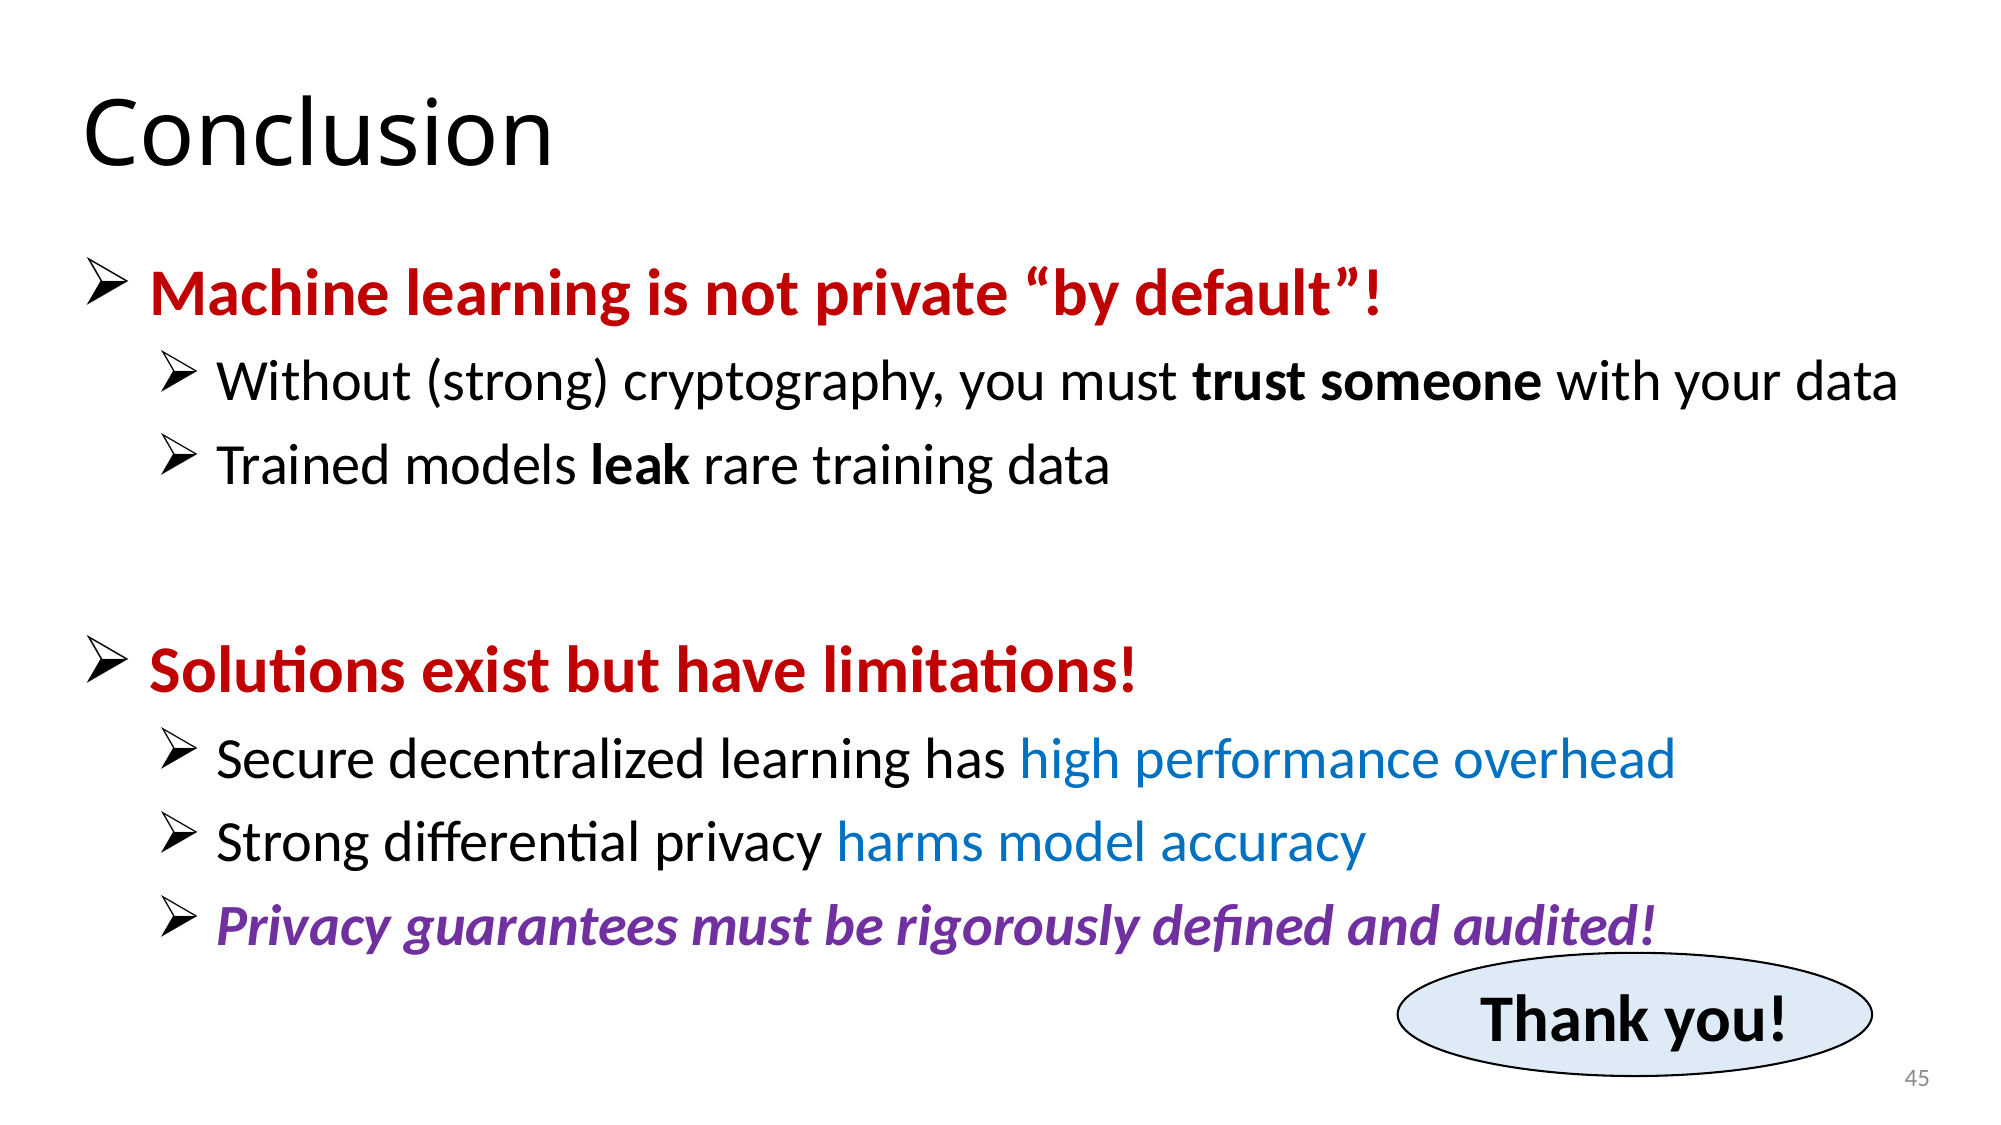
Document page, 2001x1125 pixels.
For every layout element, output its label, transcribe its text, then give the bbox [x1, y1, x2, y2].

text_box Thank you! [1396, 951, 1874, 1078]
title Conclusion [66, 78, 1938, 249]
list Machine learning is not private “by default”! Without (strong) cryptography, you must trust someone with your data Trained models leak rare training data Solutions exist but have limitations! Secure decentralized learning has high performance overhead Strong differential privacy harms model accuracy Privacy guarantees must be rigorously defined and audited! [66, 249, 1964, 1047]
slide_number 45 [1708, 1046, 1946, 1106]
